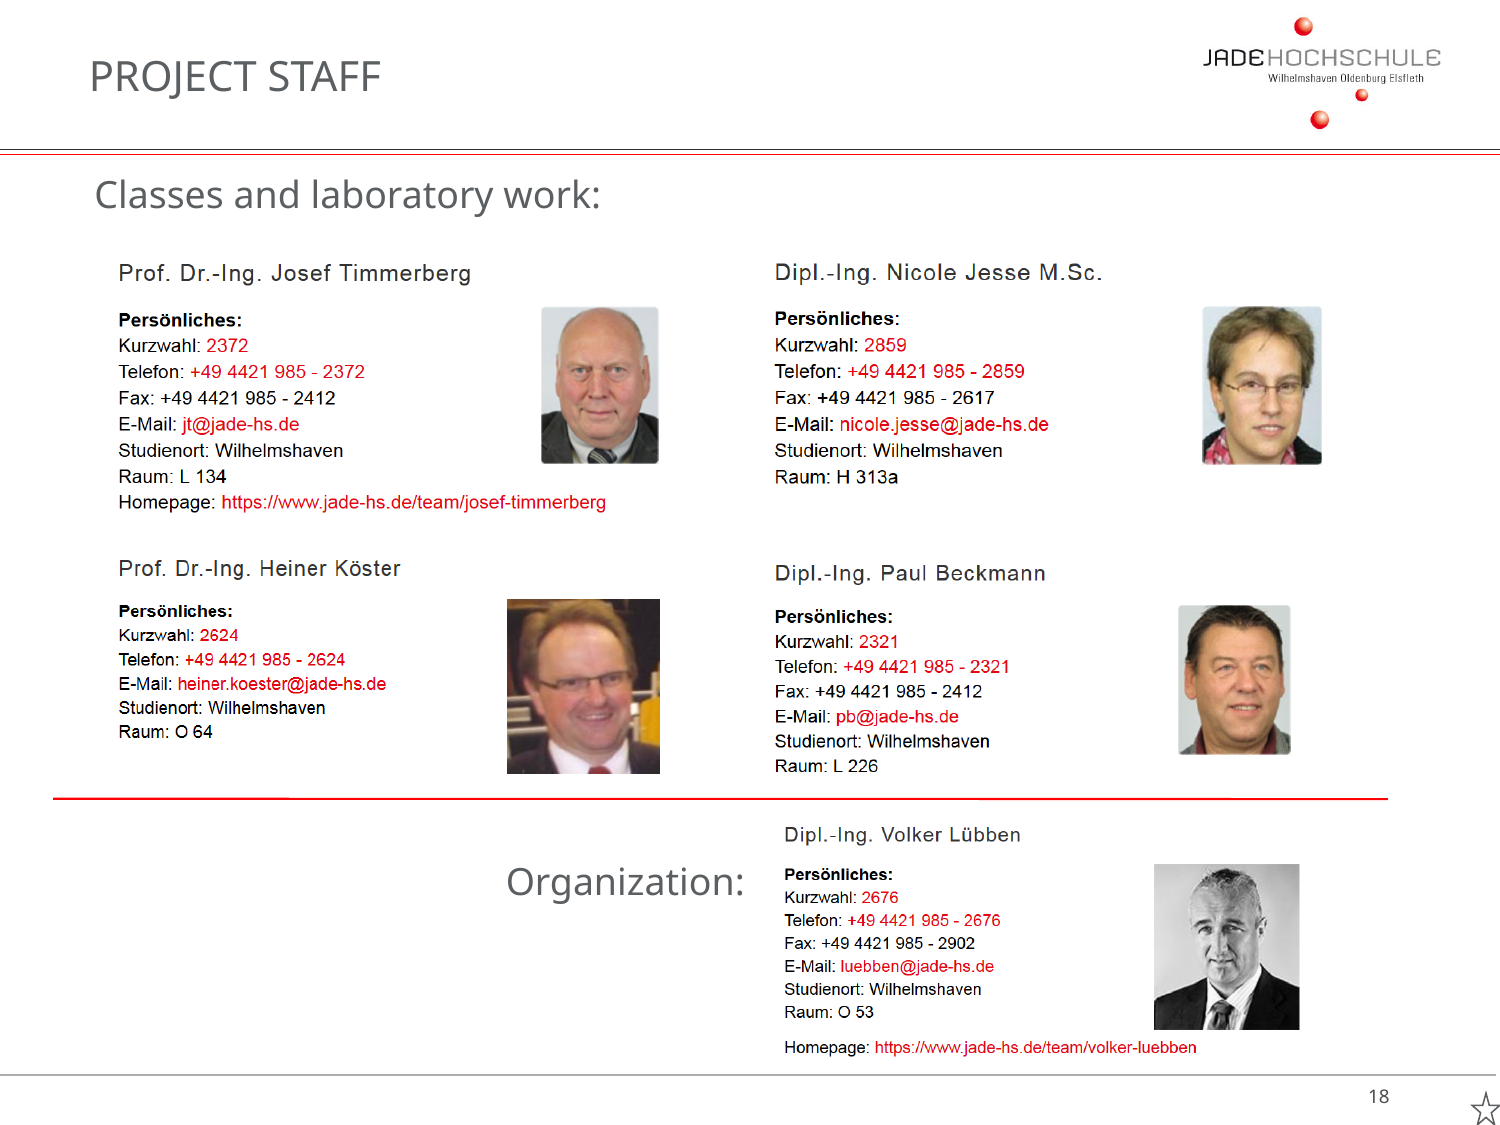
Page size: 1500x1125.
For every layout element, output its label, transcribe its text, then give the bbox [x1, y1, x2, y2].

picture [766, 255, 1330, 489]
picture [779, 821, 1306, 1059]
picture [1188, 7, 1471, 140]
text_box Organization: [491, 850, 760, 910]
text_box [1472, 1093, 1500, 1125]
picture [766, 553, 1299, 778]
title Project Staff [73, 0, 895, 149]
picture [112, 554, 665, 778]
text_box Classes and laboratory work: [79, 163, 617, 223]
picture [112, 257, 665, 523]
